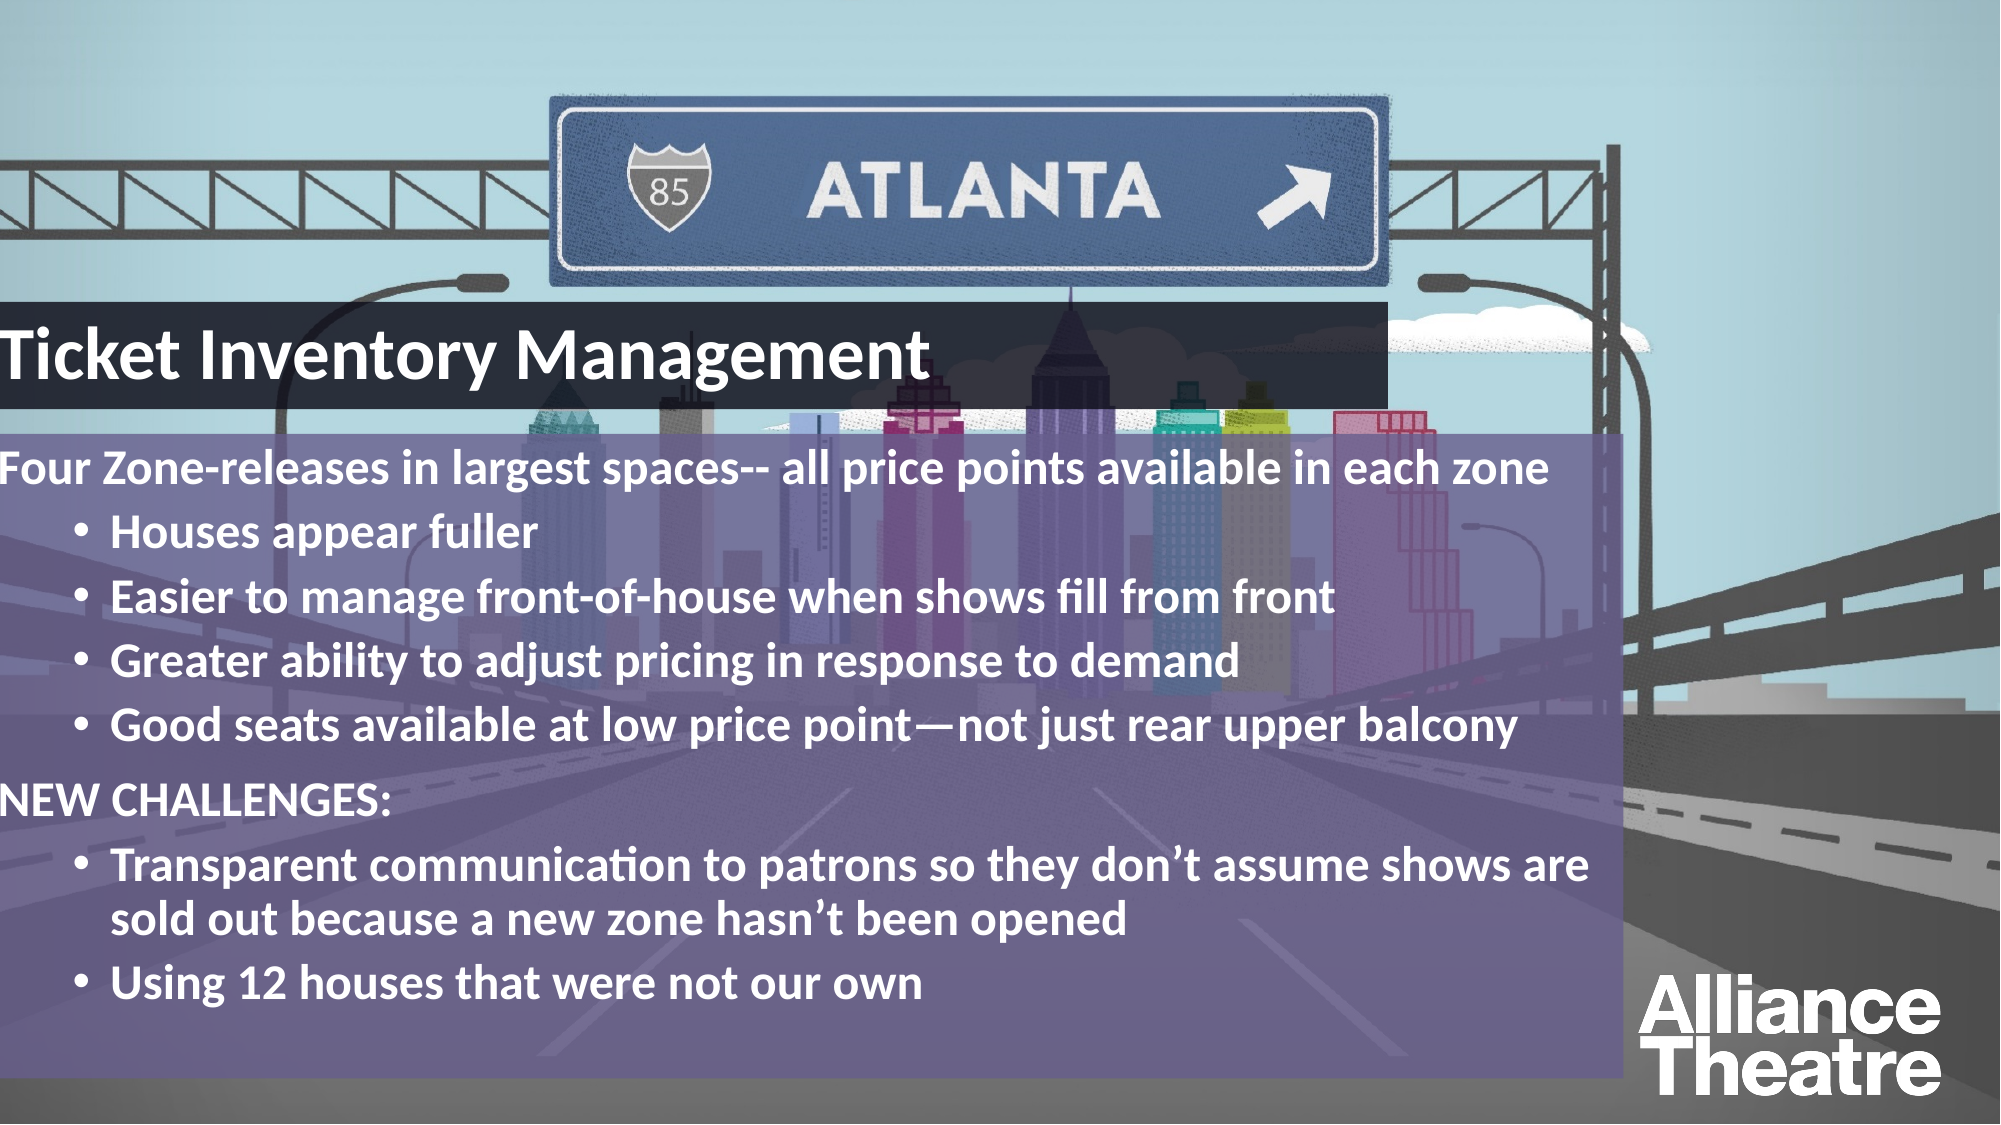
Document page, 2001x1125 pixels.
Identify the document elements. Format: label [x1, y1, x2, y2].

list [0, 0, 2000, 1125]
picture [1638, 974, 1941, 1096]
